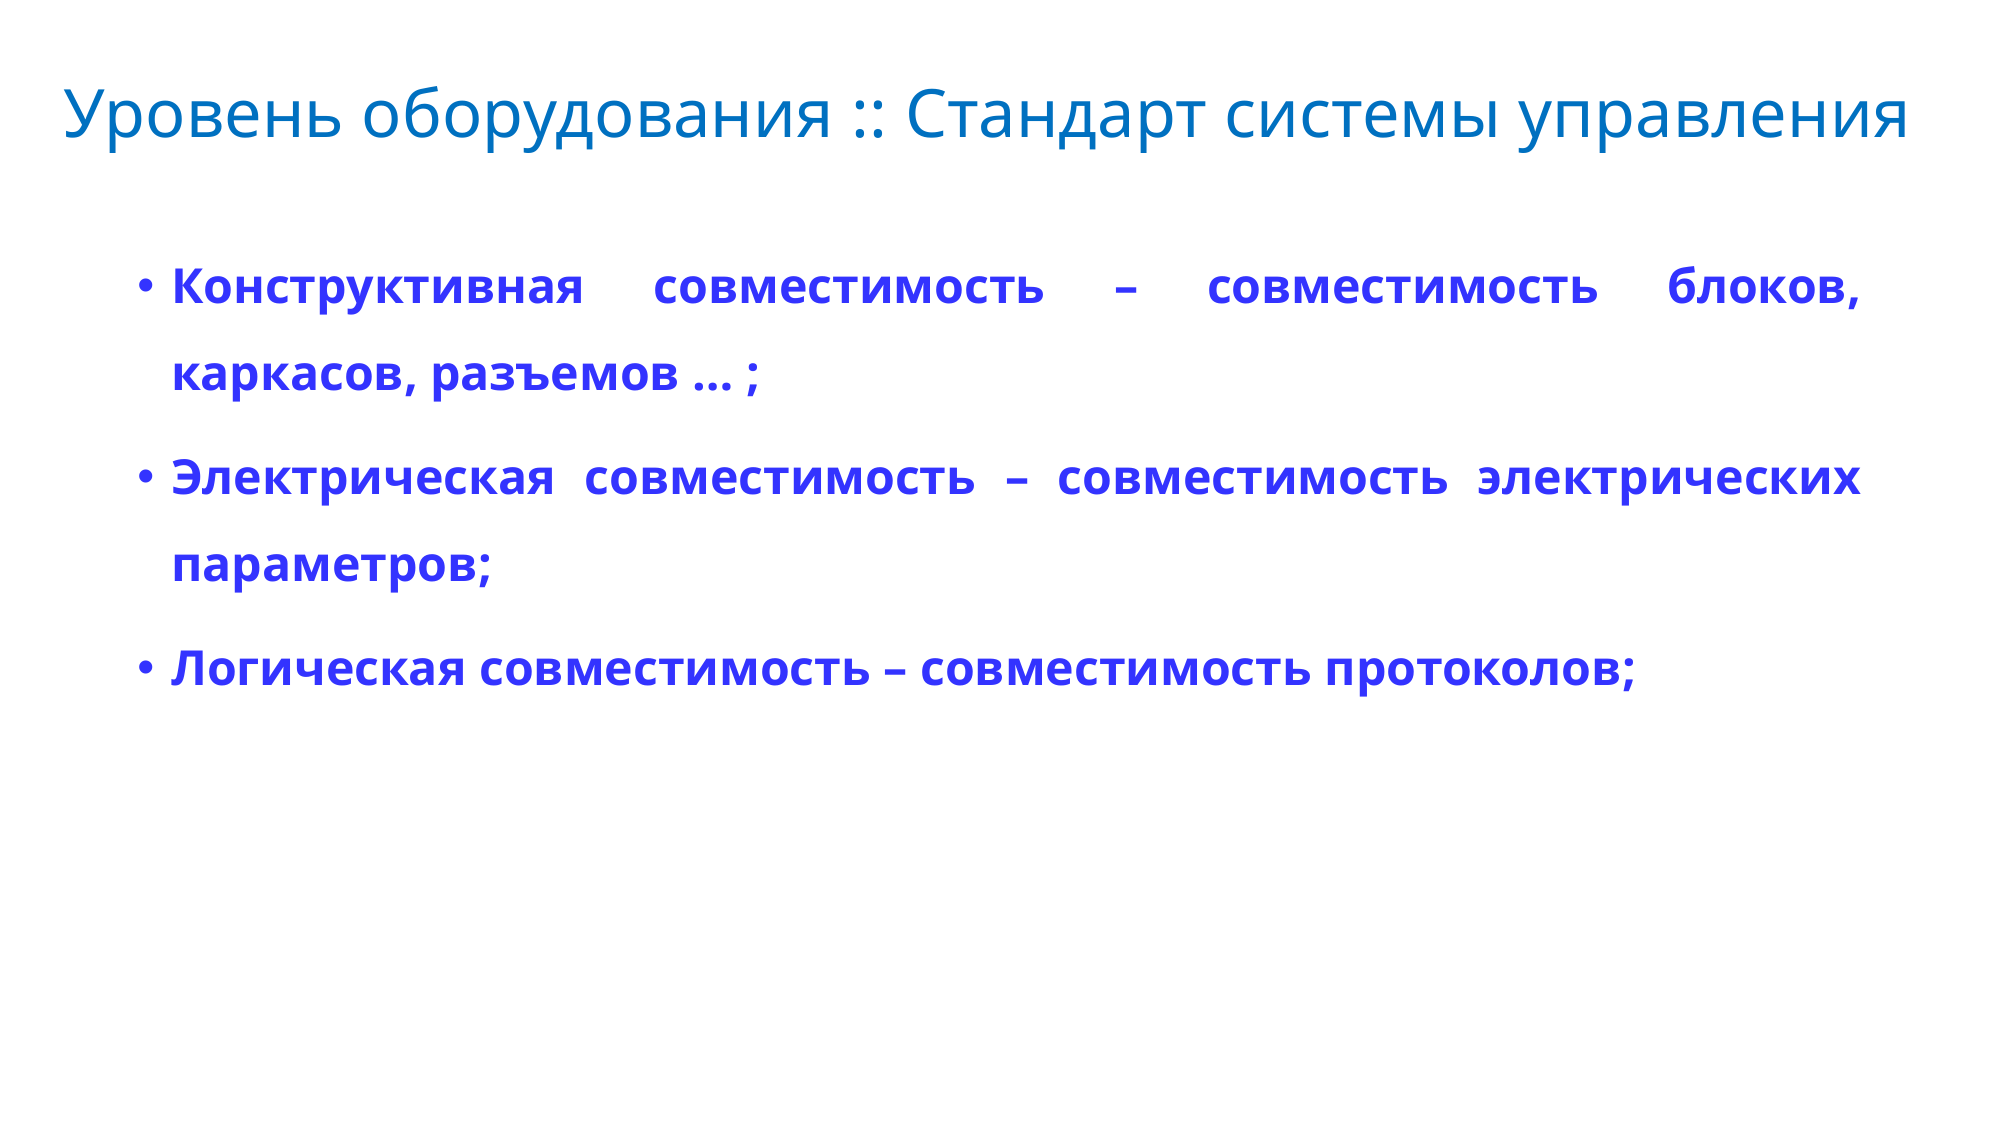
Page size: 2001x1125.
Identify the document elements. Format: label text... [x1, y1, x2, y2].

list Конструктивная совместимость – совместимость блоков, каркасов, разъемов … ; Электрическая совместимость – совместимость электрических параметров; Логическая совместимость – совместимость протоколов; [137, 226, 1863, 699]
title Уровень оборудования :: Стандарт системы управления [58, 44, 1917, 177]
